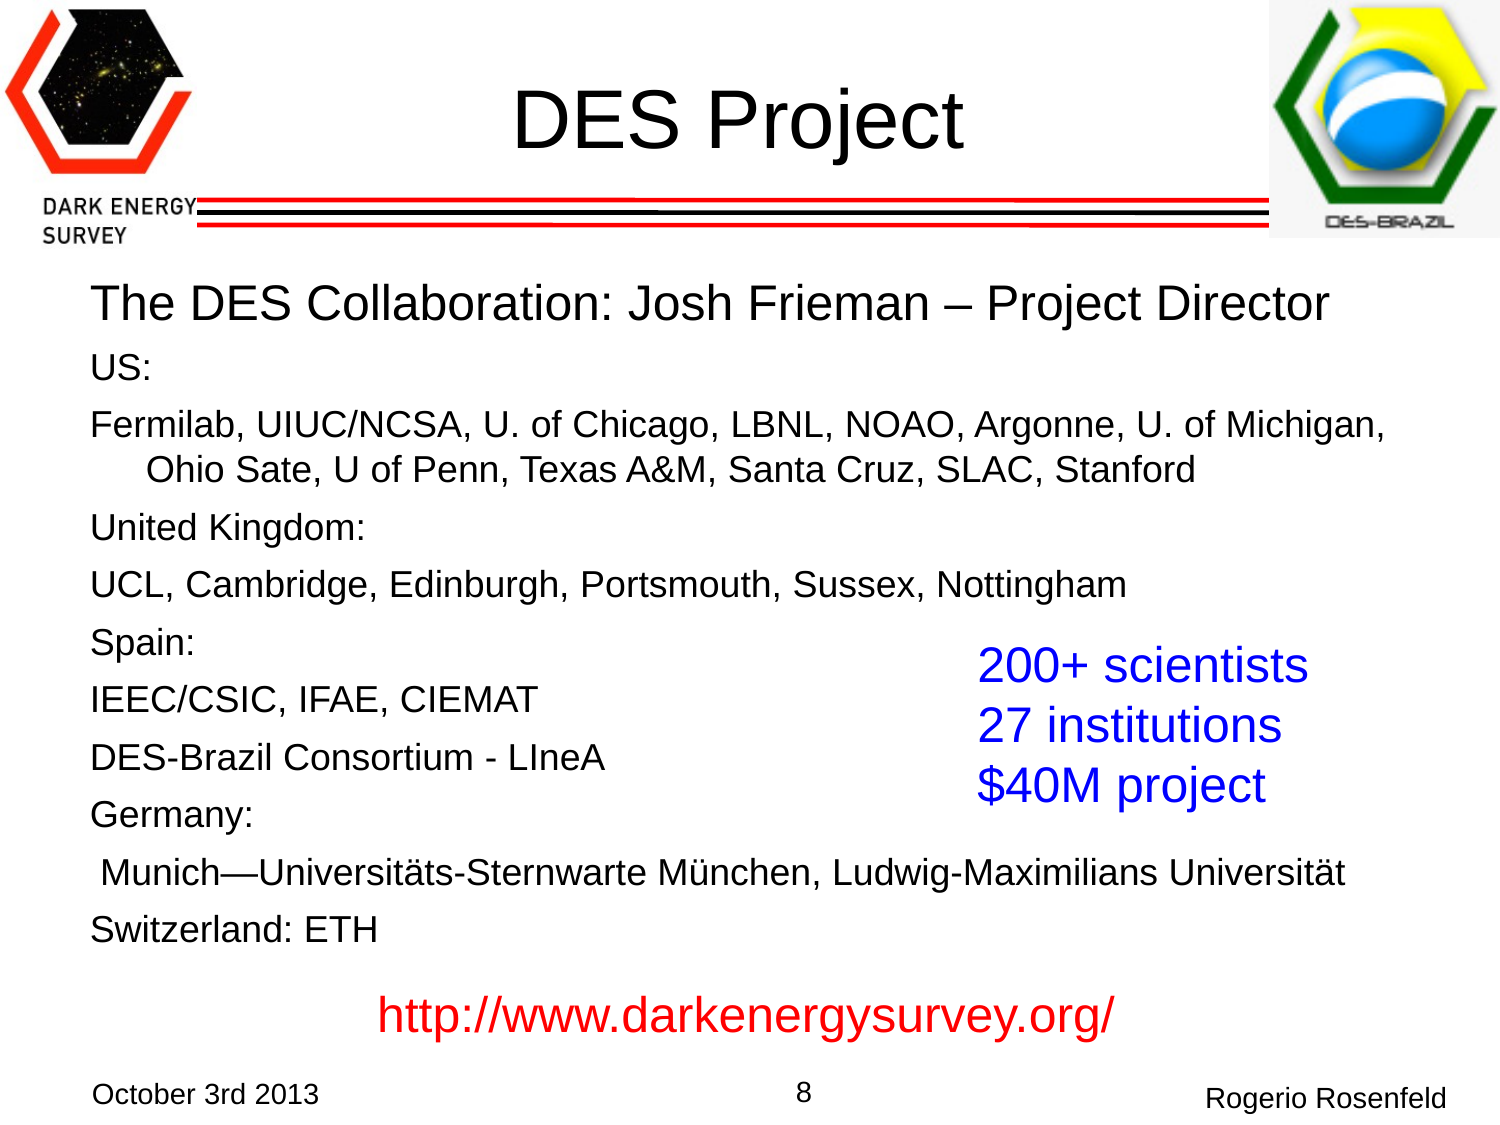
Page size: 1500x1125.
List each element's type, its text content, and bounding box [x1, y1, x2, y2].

text_box 200+ scientists 27 institutions $40M project [962, 624, 1438, 820]
footer Rogerio Rosenfeld [866, 1071, 1463, 1125]
list The DES Collaboration: Josh Frieman – Project Director US: Fermilab, UIUC/NCSA, U. of Chicago, LBNL, NOAO, Argonne, U. of Michigan, Ohio Sate, U of Penn, Texas A&M, Santa Cruz, SLAC, Stanford United Kingdom: UCL, Cambridge, Edinburgh, Portsmouth, Sussex, Nottingham Spain: IEEC/CSIC, IFAE, CIEMAT DES-Brazil Consortium - LIneA Germany: Munich—Universitäts-Sternwarte München, Ludwig-Maximilians Universität Switzerland: ETH [74, 262, 1425, 1005]
slide_number 8 [476, 1065, 828, 1125]
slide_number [76, 1067, 427, 1125]
title DES Project [206, 21, 1270, 209]
picture [0, 0, 197, 250]
picture [1269, 0, 1500, 238]
text_box http://www.darkenergysurvey.org/ [362, 974, 1263, 1050]
